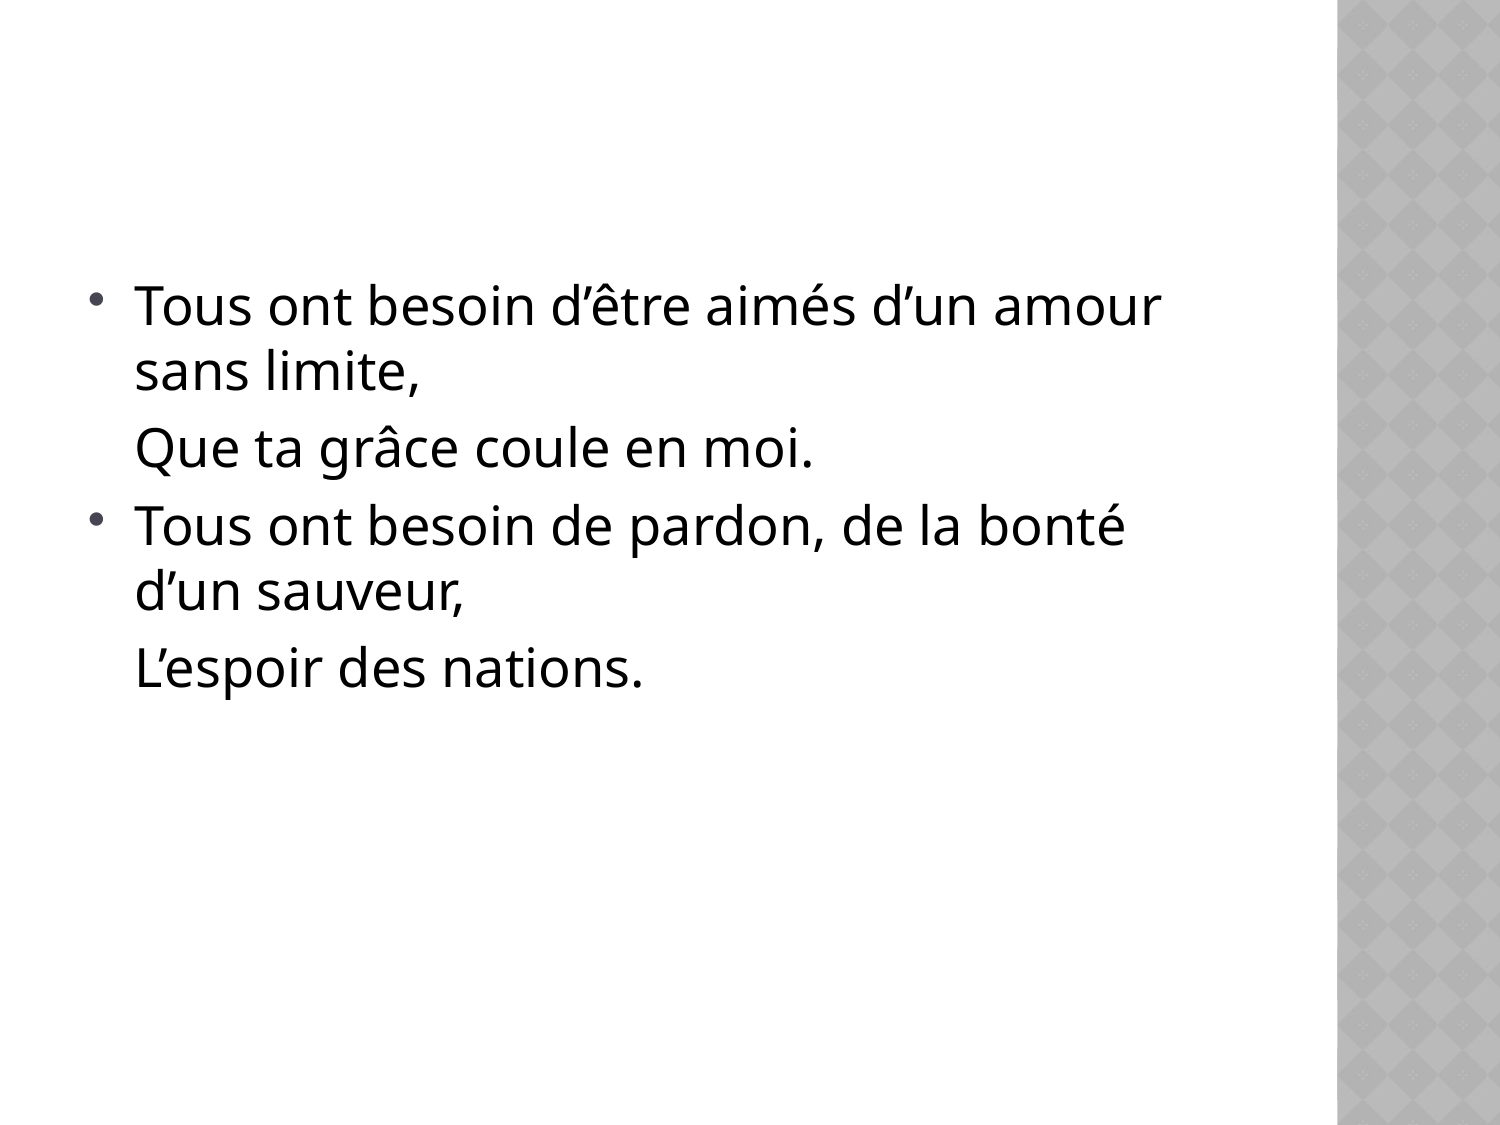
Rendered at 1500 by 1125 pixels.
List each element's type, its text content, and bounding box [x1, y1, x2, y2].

list Tous ont besoin d’être aimés d’un amour sans limite, Que ta grâce coule en moi. Tous ont besoin de pardon, de la bonté d’un sauveur, L’espoir des nations. [75, 264, 1263, 1059]
